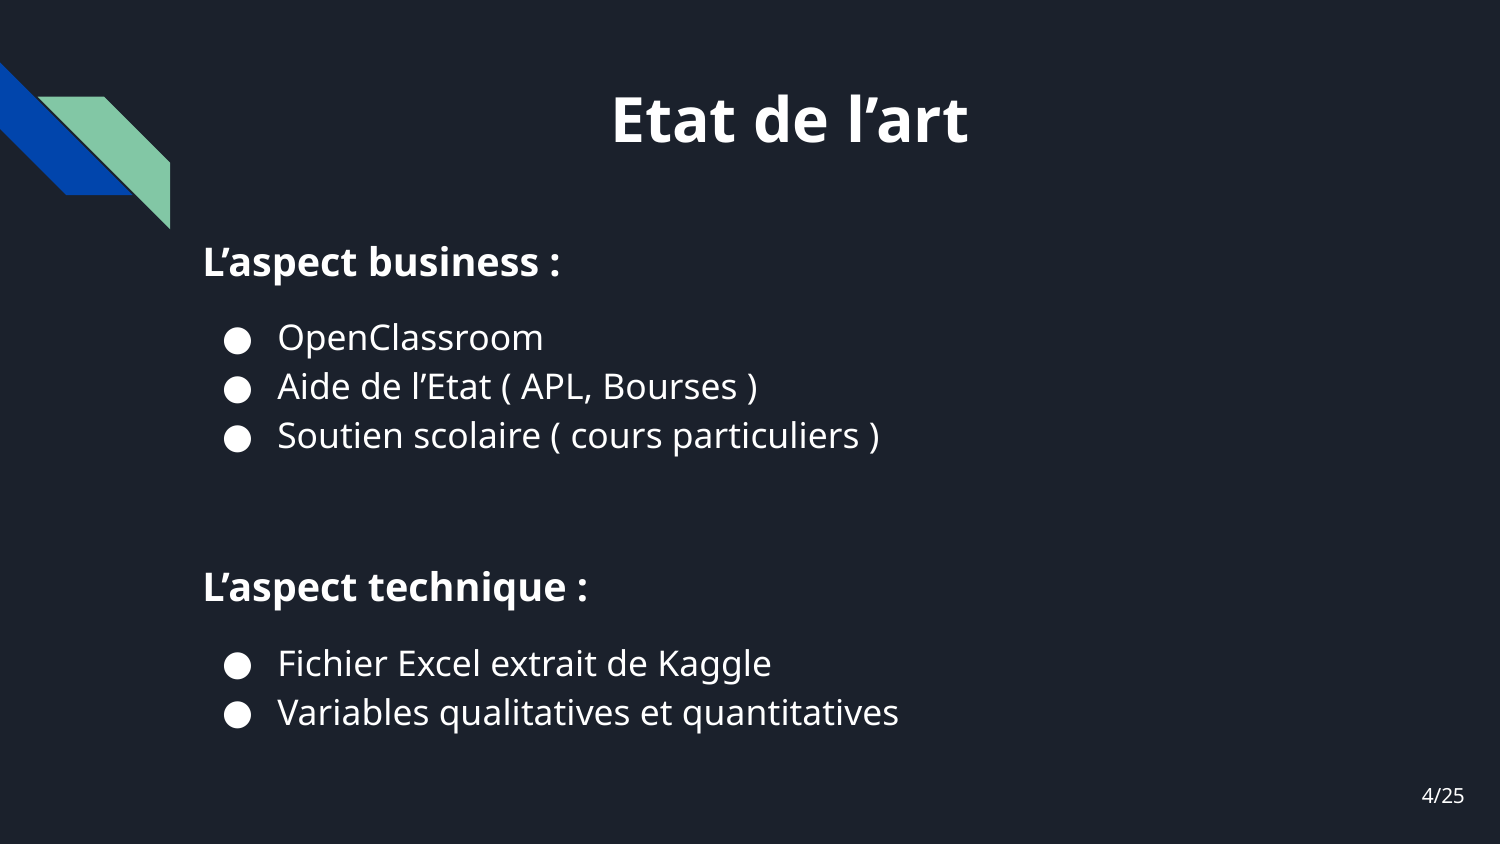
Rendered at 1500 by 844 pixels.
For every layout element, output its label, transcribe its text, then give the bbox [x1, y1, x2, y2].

list L’aspect business : OpenClassroom Aide de l’Etat ( APL, Bourses ) Soutien scolaire ( cours particuliers ) L’aspect technique : Fichier Excel extrait de Kaggle Variables qualitatives et quantitatives [187, 214, 1271, 774]
title Etat de l’art [212, 64, 1368, 215]
slide_number ‹#›/25 [1389, 764, 1480, 830]
